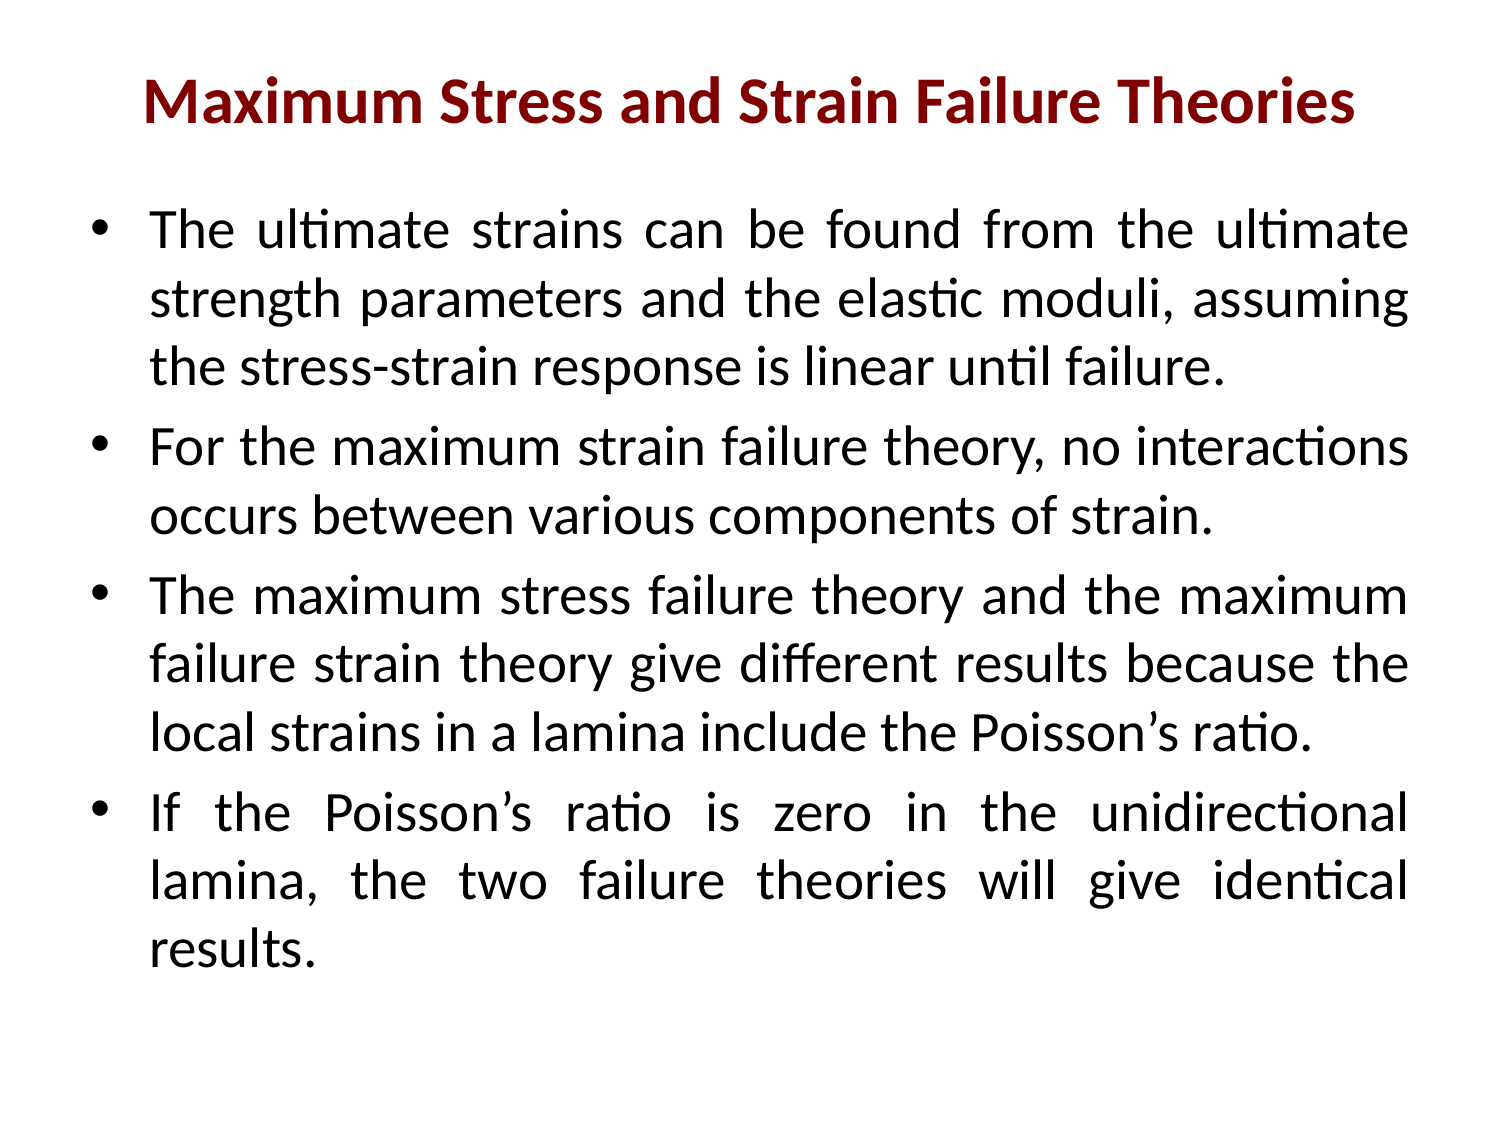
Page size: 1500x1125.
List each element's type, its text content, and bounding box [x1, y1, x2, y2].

title Maximum Stress and Strain Failure Theories [75, 45, 1425, 149]
list The ultimate strains can be found from the ultimate strength parameters and the elastic moduli, assuming the stress-strain response is linear until failure. For the maximum strain failure theory, no interactions occurs between various components of strain. The maximum stress failure theory and the maximum failure strain theory give different results because the local strains in a lamina include the Poisson’s ratio. If the Poisson’s ratio is zero in the unidirectional lamina, the two failure theories will give identical results. [75, 184, 1425, 1005]
